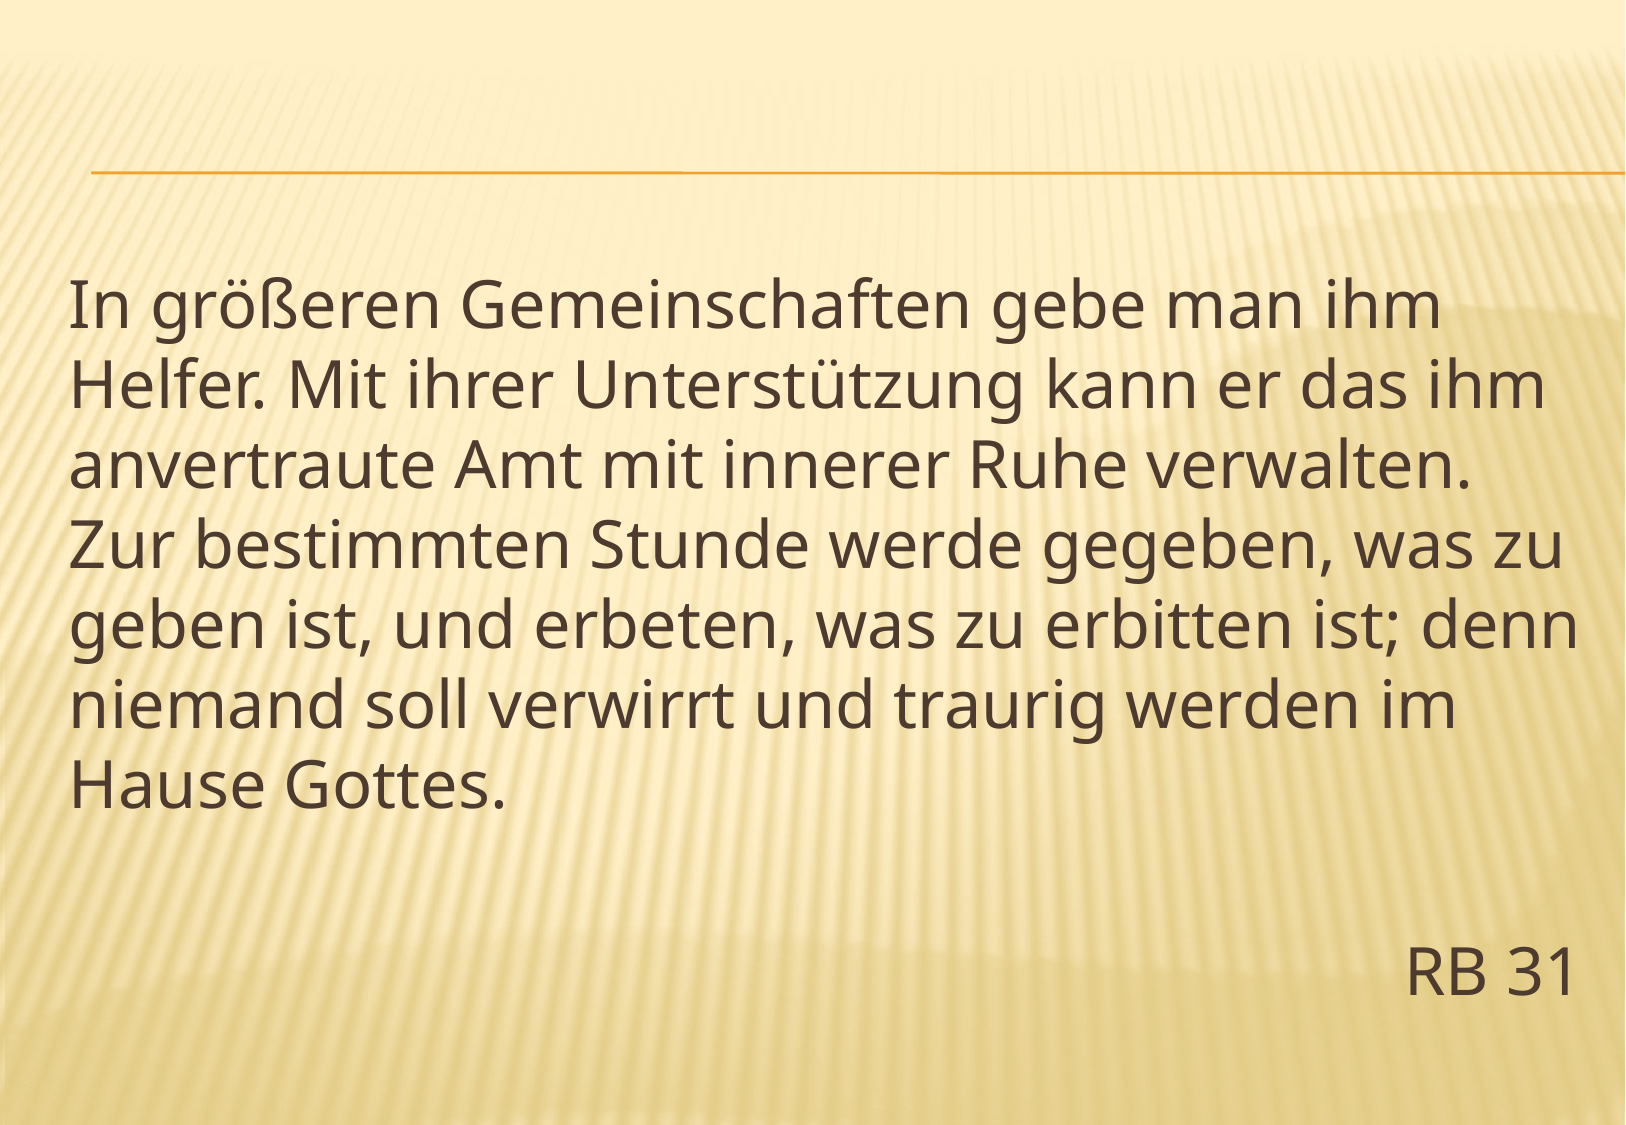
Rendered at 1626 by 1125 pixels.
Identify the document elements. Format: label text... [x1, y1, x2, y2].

list In größeren Gemeinschaften gebe man ihm Helfer. Mit ihrer Unterstützung kann er das ihm anvertraute Amt mit innerer Ruhe verwalten. Zur bestimmten Stunde werde gegeben, was zu geben ist, und erbeten, was zu erbitten ist; denn niemand soll verwirrt und traurig werden im Hause Gottes. RB 31 [54, 254, 1598, 998]
